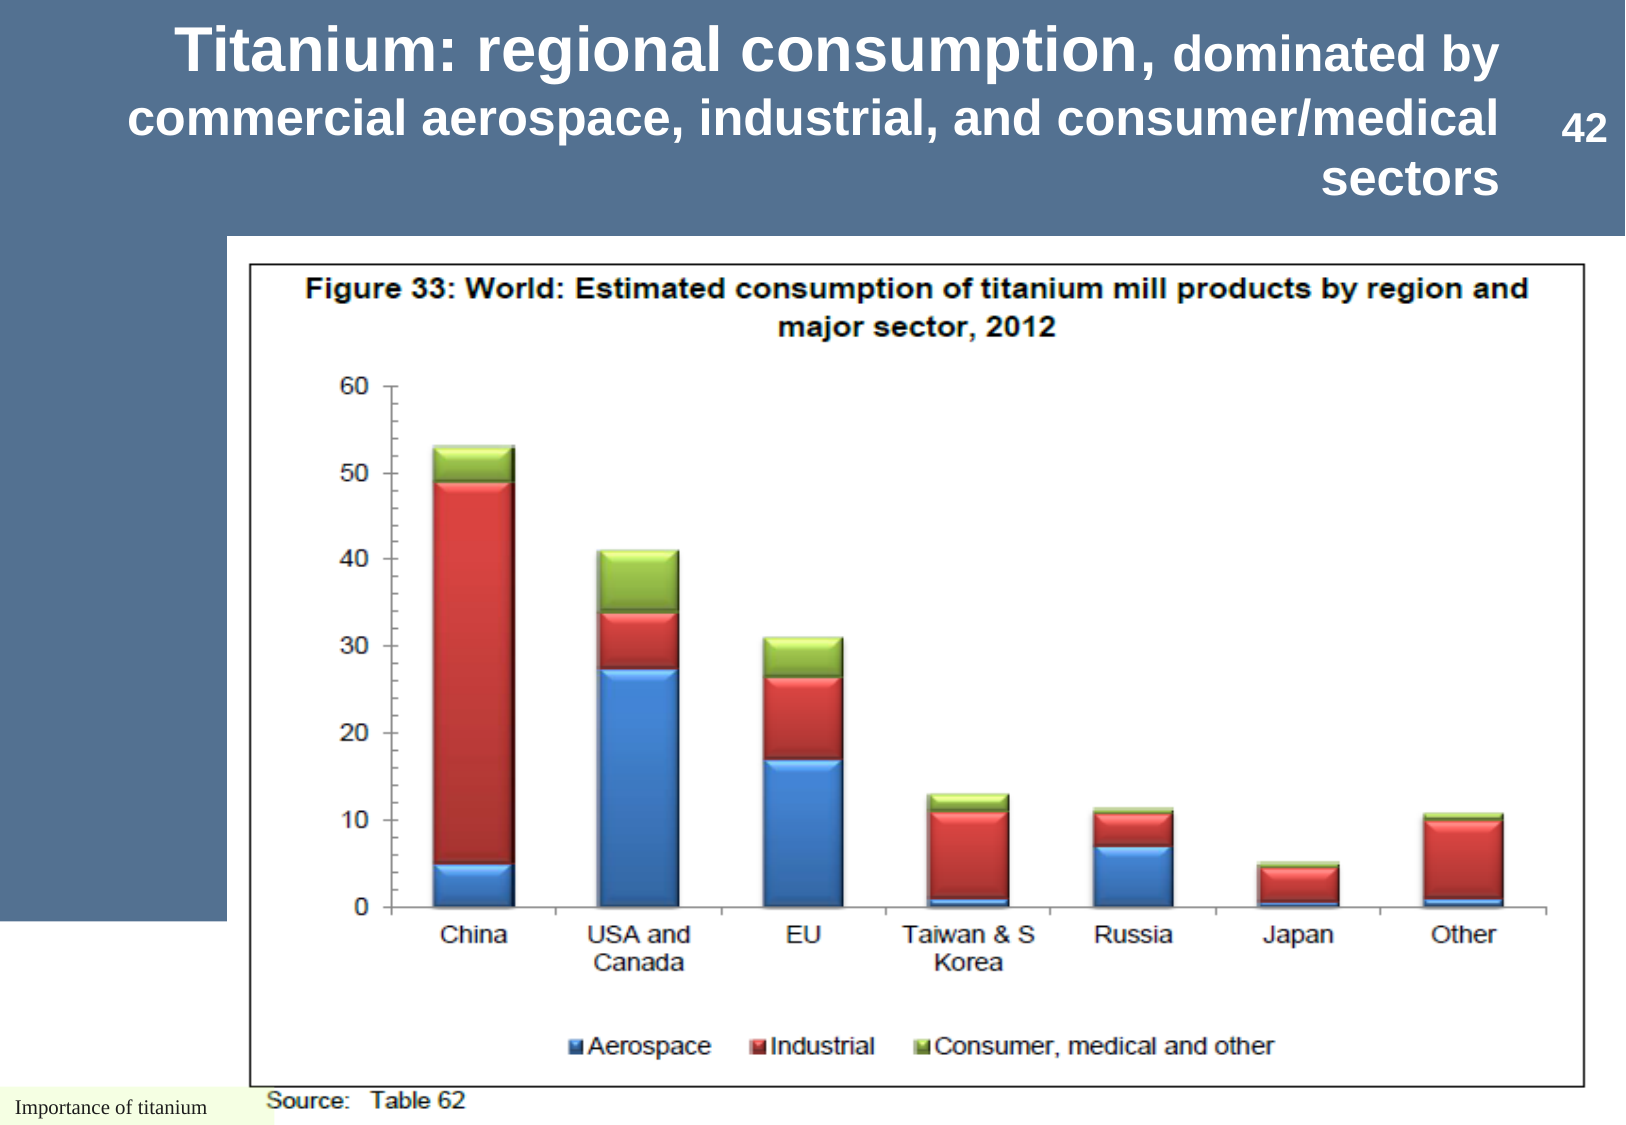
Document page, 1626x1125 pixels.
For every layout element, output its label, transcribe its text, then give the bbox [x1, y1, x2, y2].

text_box Titanium: regional consumption, dominated by commercial aerospace, industrial, and consumer/medical sectors [31, 0, 1515, 214]
text_box Importance of titanium [0, 1086, 221, 1125]
picture [226, 235, 1625, 1125]
text_box 42 [1546, 93, 1625, 159]
